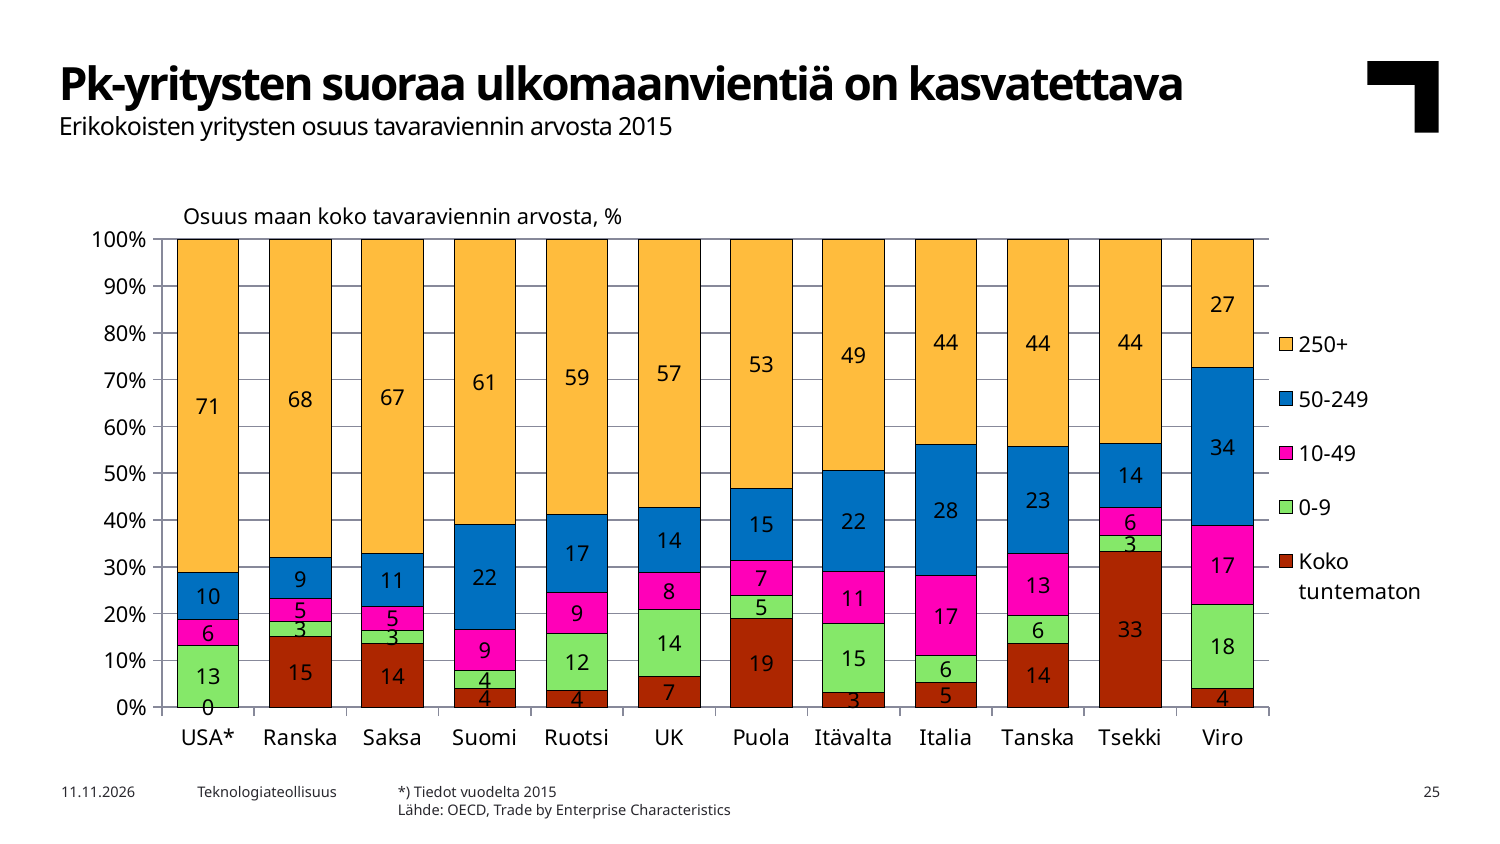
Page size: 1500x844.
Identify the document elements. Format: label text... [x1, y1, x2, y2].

list Pk-yritysten suoraa ulkomaanvientiä on kasvatettava Erikokoisten yritysten osuus tavaraviennin arvosta 2015 [41, 46, 1378, 153]
text_box Osuus maan koko tavaraviennin arvosta, % [168, 195, 639, 218]
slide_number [46, 775, 182, 803]
slide_number 25 [1313, 775, 1456, 803]
list *) Tiedot vuodelta 2015 Lähde: OECD, Trade by Enterprise Characteristics [382, 775, 1293, 844]
chart [62, 219, 1440, 763]
footer Teknologiateollisuus [182, 775, 382, 803]
